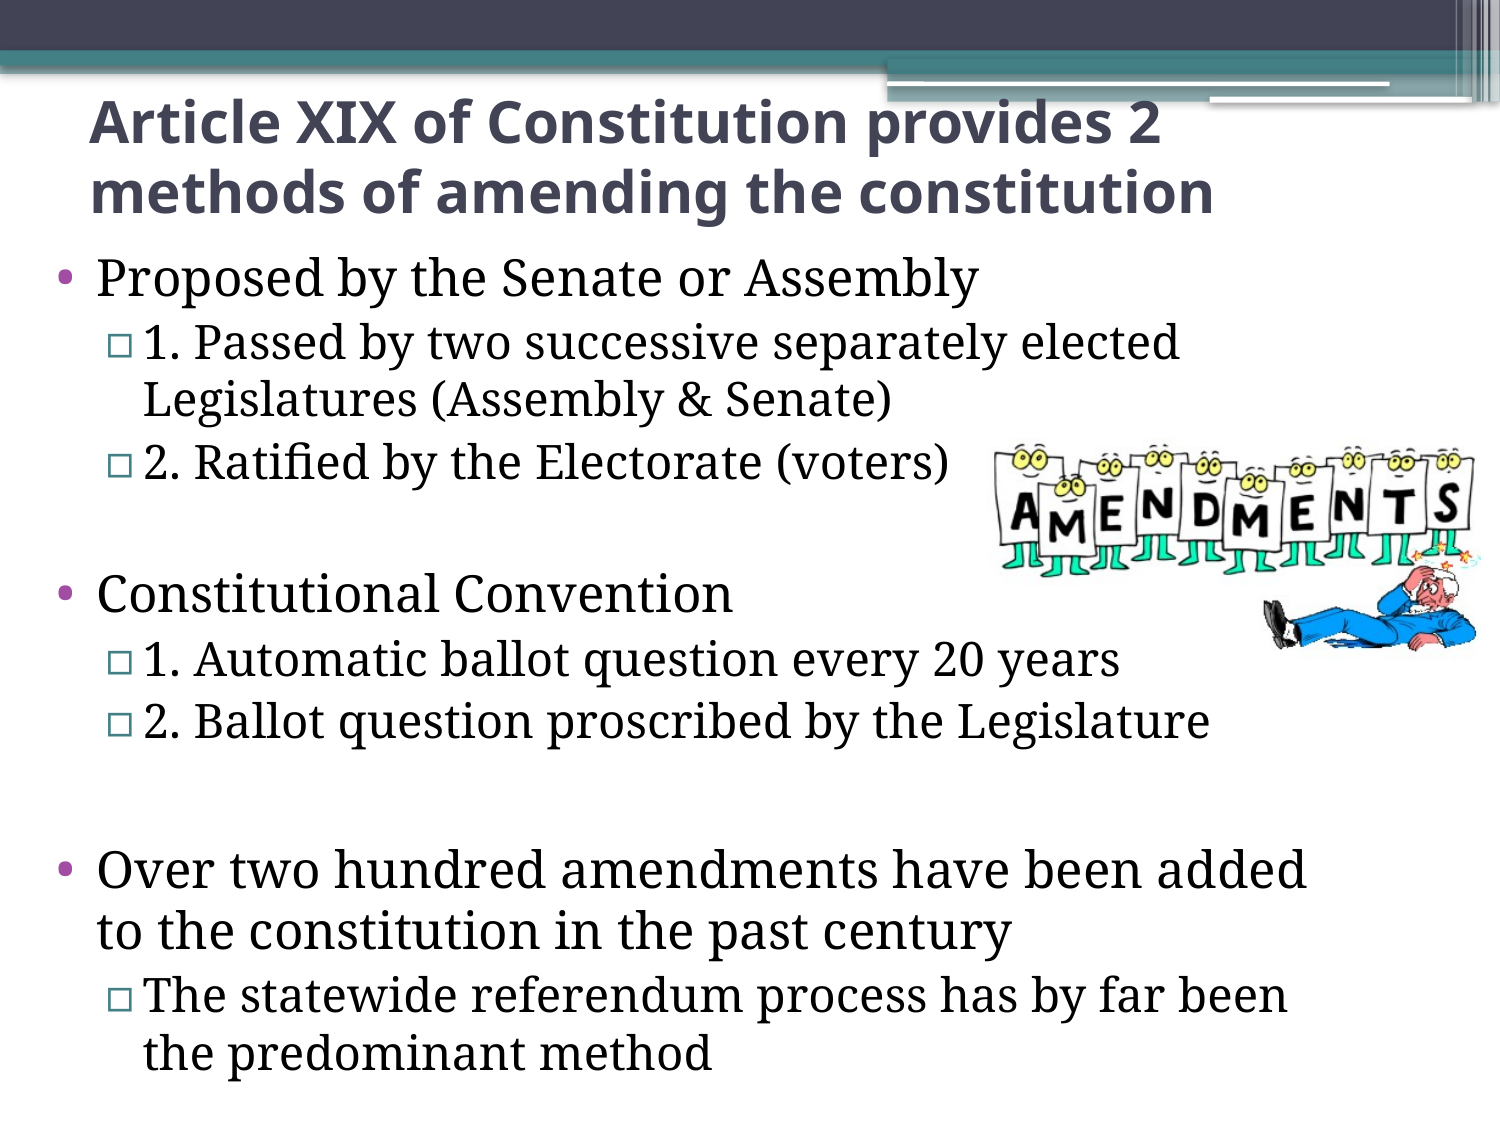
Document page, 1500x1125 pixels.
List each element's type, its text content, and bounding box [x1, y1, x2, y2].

picture [987, 437, 1481, 669]
list Proposed by the Senate or Assembly 1. Passed by two successive separately elected Legislatures (Assembly & Senate) 2. Ratified by the Electorate (voters) Constitutional Convention 1. Automatic ballot question every 20 years 2. Ballot question proscribed by the Legislature Over two hundred amendments have been added to the constitution in the past century The statewide referendum process has by far been the predominant method [24, 237, 1375, 1091]
title Article XIX of Constitution provides 2 methods of amending the constitution [75, 93, 1425, 219]
